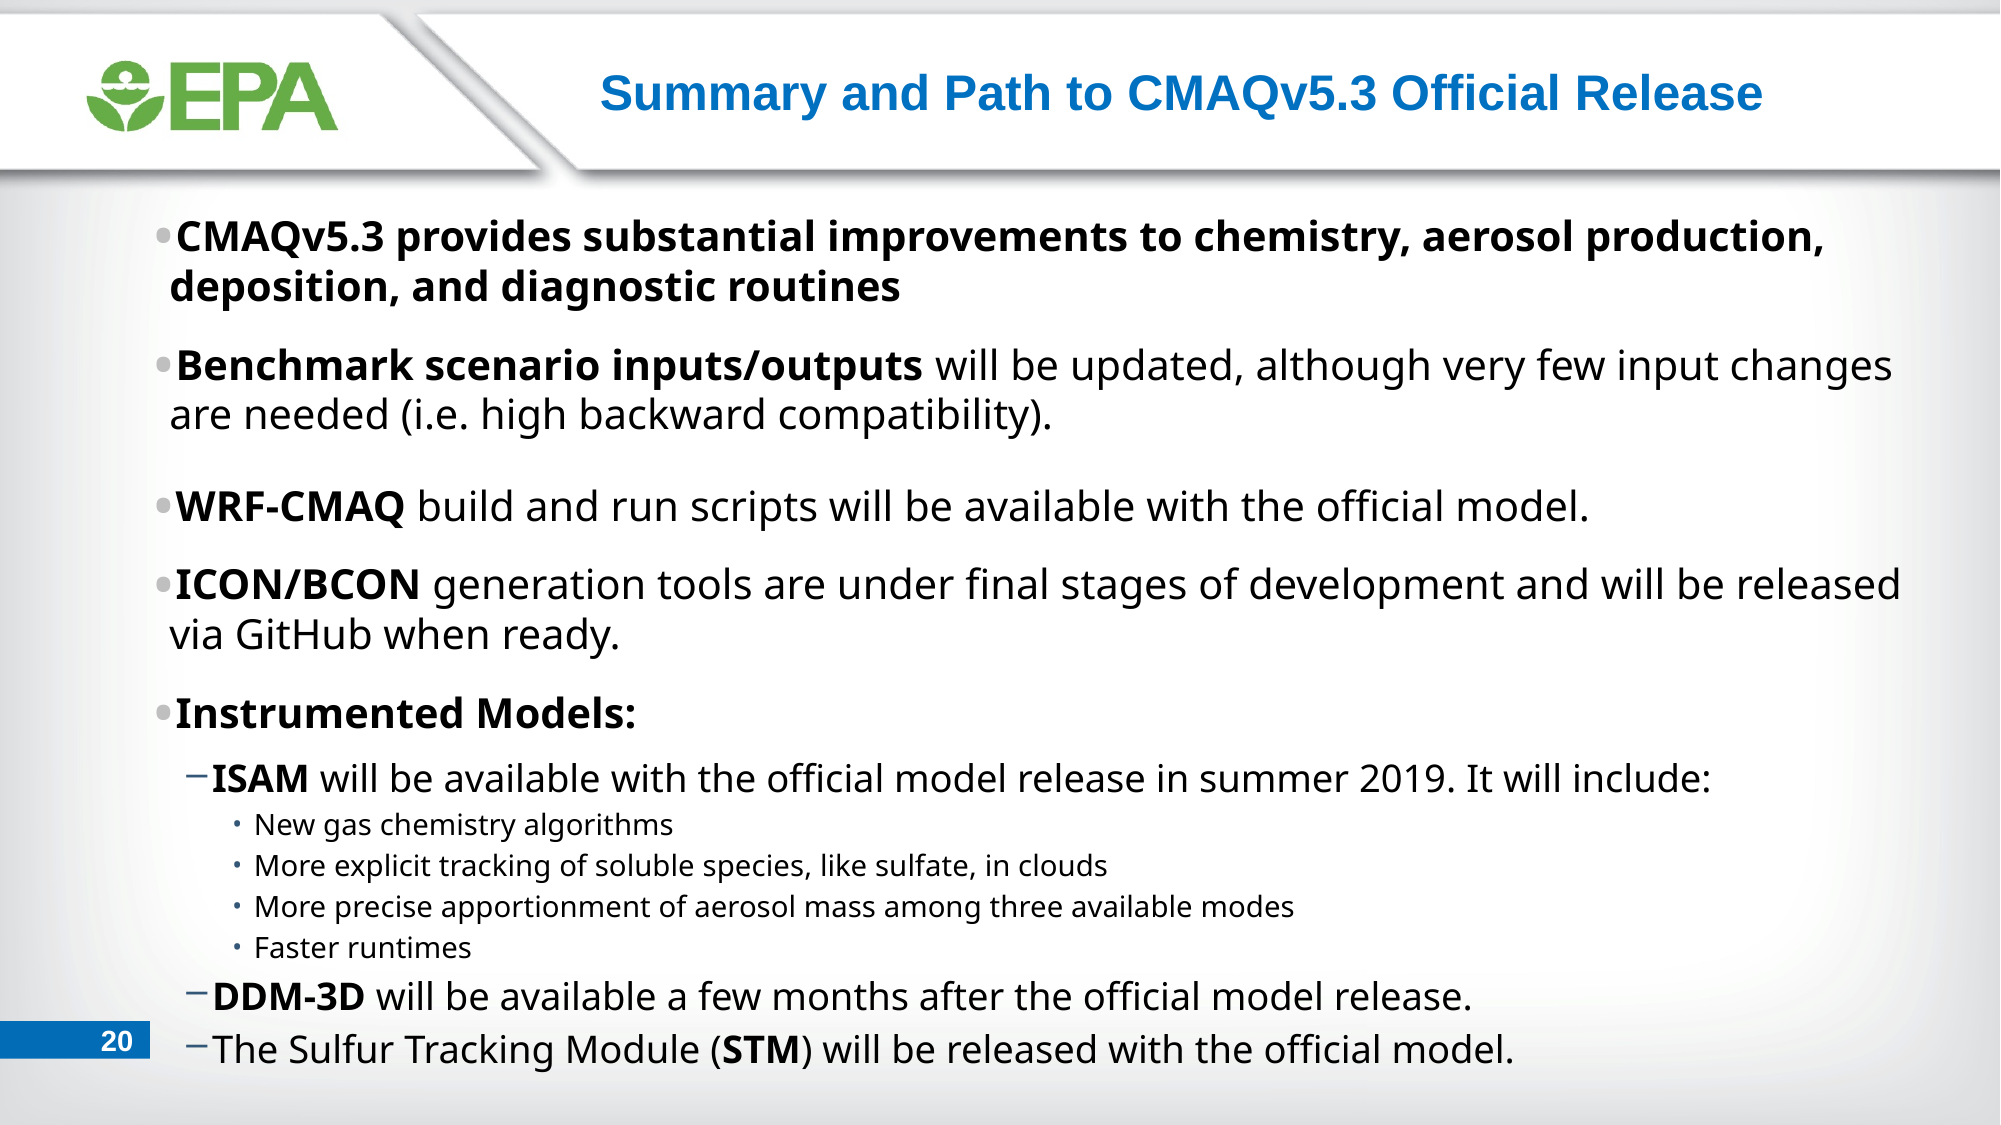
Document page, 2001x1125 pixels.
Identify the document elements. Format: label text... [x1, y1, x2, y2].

title Summary and Path to CMAQv5.3 Official Release [585, 52, 1885, 164]
list CMAQv5.3 provides substantial improvements to chemistry, aerosol production, deposition, and diagnostic routines Benchmark scenario inputs/outputs will be updated, although very few input changes are needed (i.e. high backward compatibility). WRF-CMAQ build and run scripts will be available with the official model. ICON/BCON generation tools are under final stages of development and will be released via GitHub when ready. Instrumented Models: ISAM will be available with the official model release in summer 2019. It will include: New gas chemistry algorithms More explicit tracking of soluble species, like sulfate, in clouds More precise apportionment of aerosol mass among three available modes Faster runtimes DDM-3D will be available a few months after the official model release. The Sulfur Tracking Module (STM) will be released with the official model. [129, 202, 1948, 1085]
picture [0, 0, 2000, 1125]
